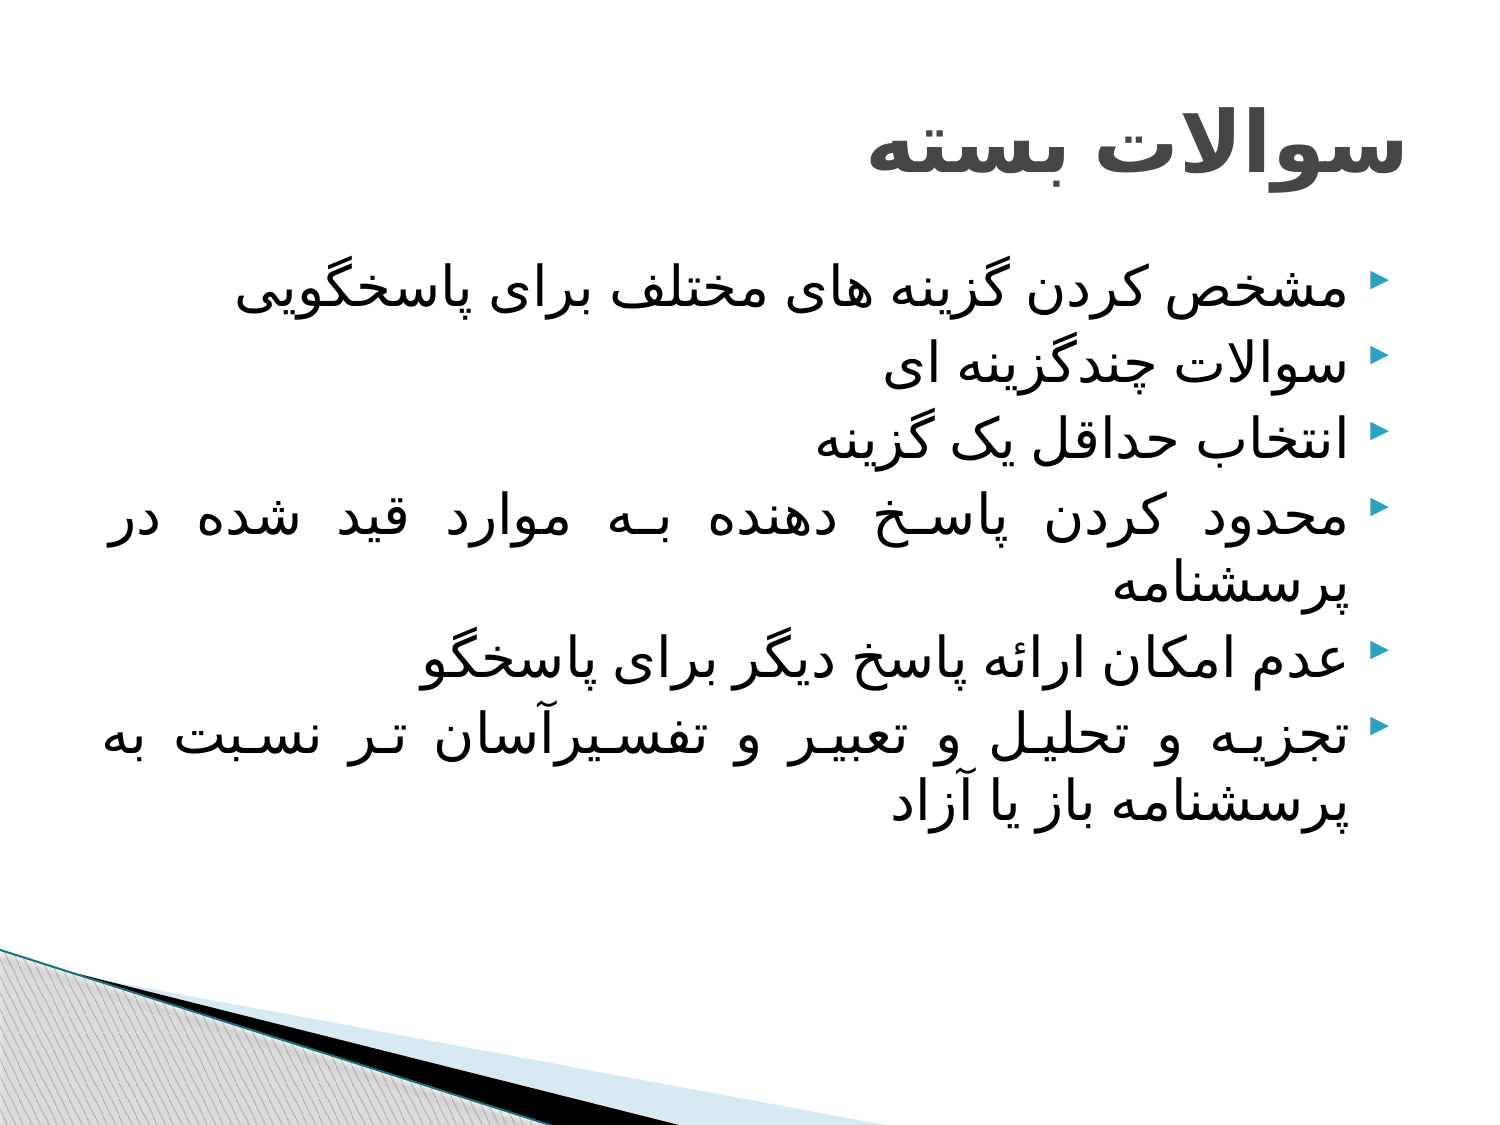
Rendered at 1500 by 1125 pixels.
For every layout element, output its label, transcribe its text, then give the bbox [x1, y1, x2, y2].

list مشخص کردن گزینه های مختلف برای پاسخگویی سوالات چندگزینه ای انتخاب حداقل یک گزینه محدود کردن پاسخ دهنده به موارد قید شده در پرسشنامه عدم امکان ارائه پاسخ دیگر برای پاسخگو تجزیه و تحلیل و تعبیر و تفسیرآسان تر نسبت به پرسشنامه باز یا آزاد [75, 243, 1425, 986]
title سوالات بسته [75, 45, 1425, 233]
